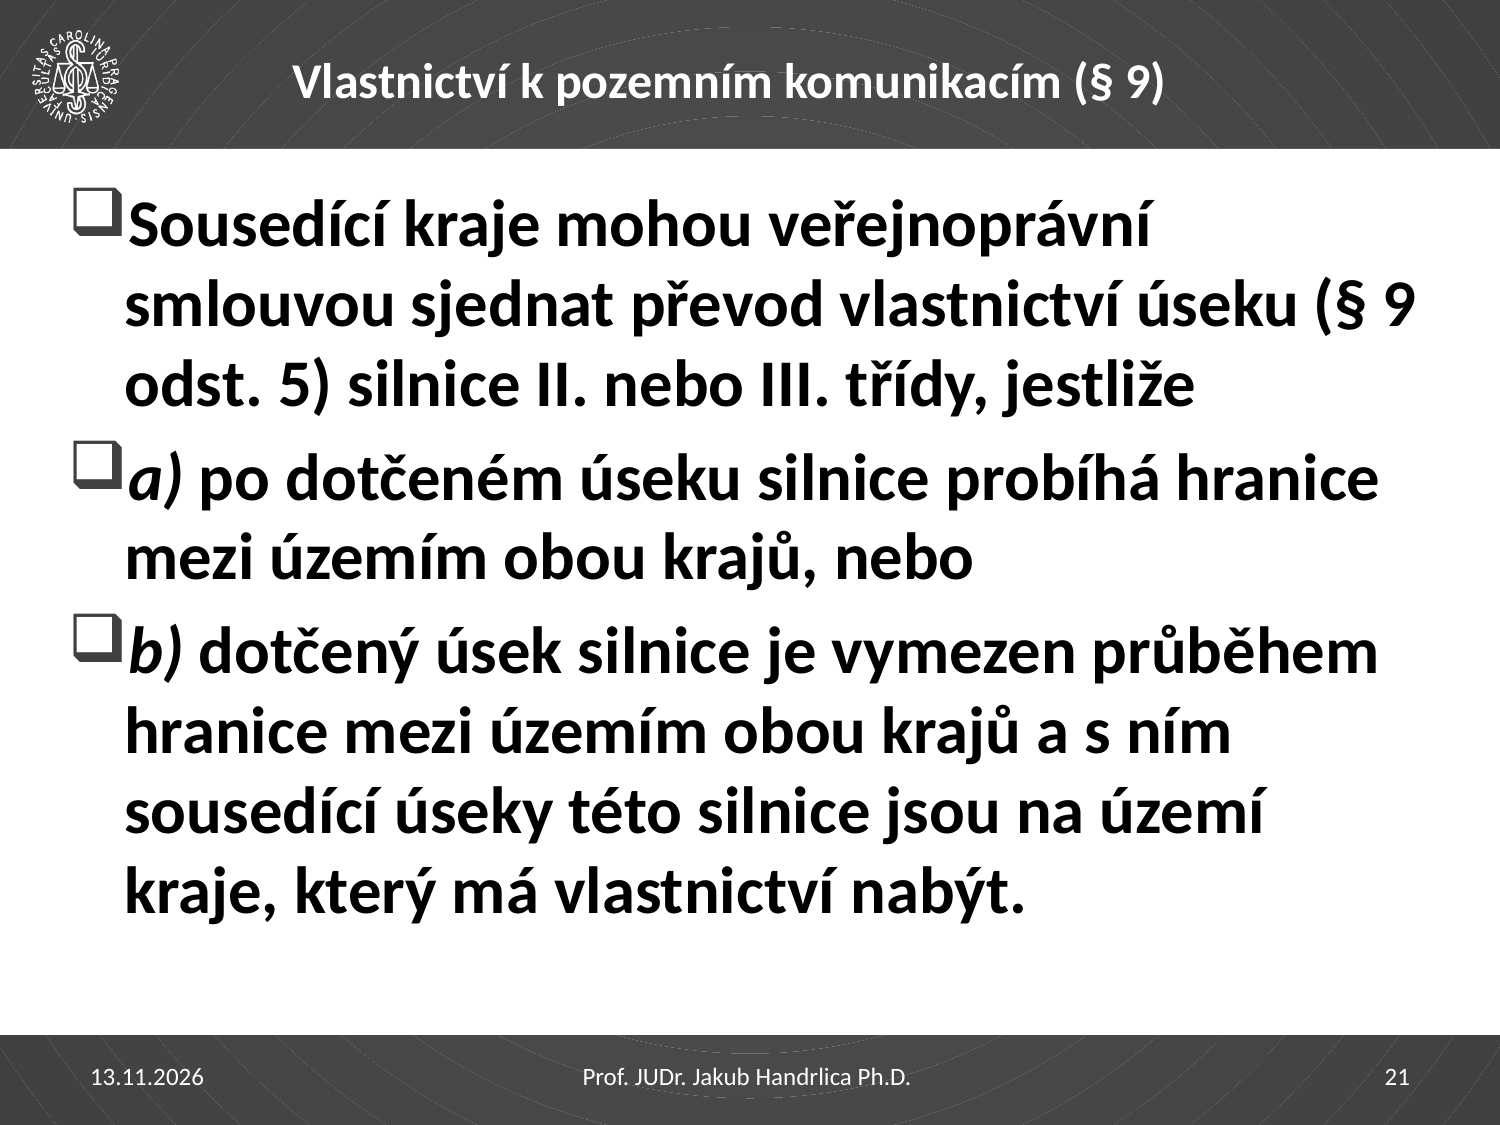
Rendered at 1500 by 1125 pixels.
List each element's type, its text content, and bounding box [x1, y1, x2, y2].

picture [32, 30, 119, 123]
slide_number 21 [1074, 1045, 1425, 1106]
title Vlastnictví k pozemním komunikacím (§ 9) [277, 30, 1447, 126]
footer Prof. JUDr. Jakub Handrlica Ph.D. [512, 1045, 988, 1106]
list Sousedící kraje mohou veřejnoprávní smlouvou sjednat převod vlastnictví úseku (§ 9 odst. 5) silnice II. nebo III. třídy, jestliže a) po dotčeném úseku silnice probíhá hranice mezi územím obou krajů, nebo b) dotčený úsek silnice je vymezen průběhem hranice mezi územím obou krajů a s ním sousedící úseky této silnice jsou na území kraje, který má vlastnictví nabýt. [53, 172, 1447, 1012]
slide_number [75, 1045, 425, 1106]
